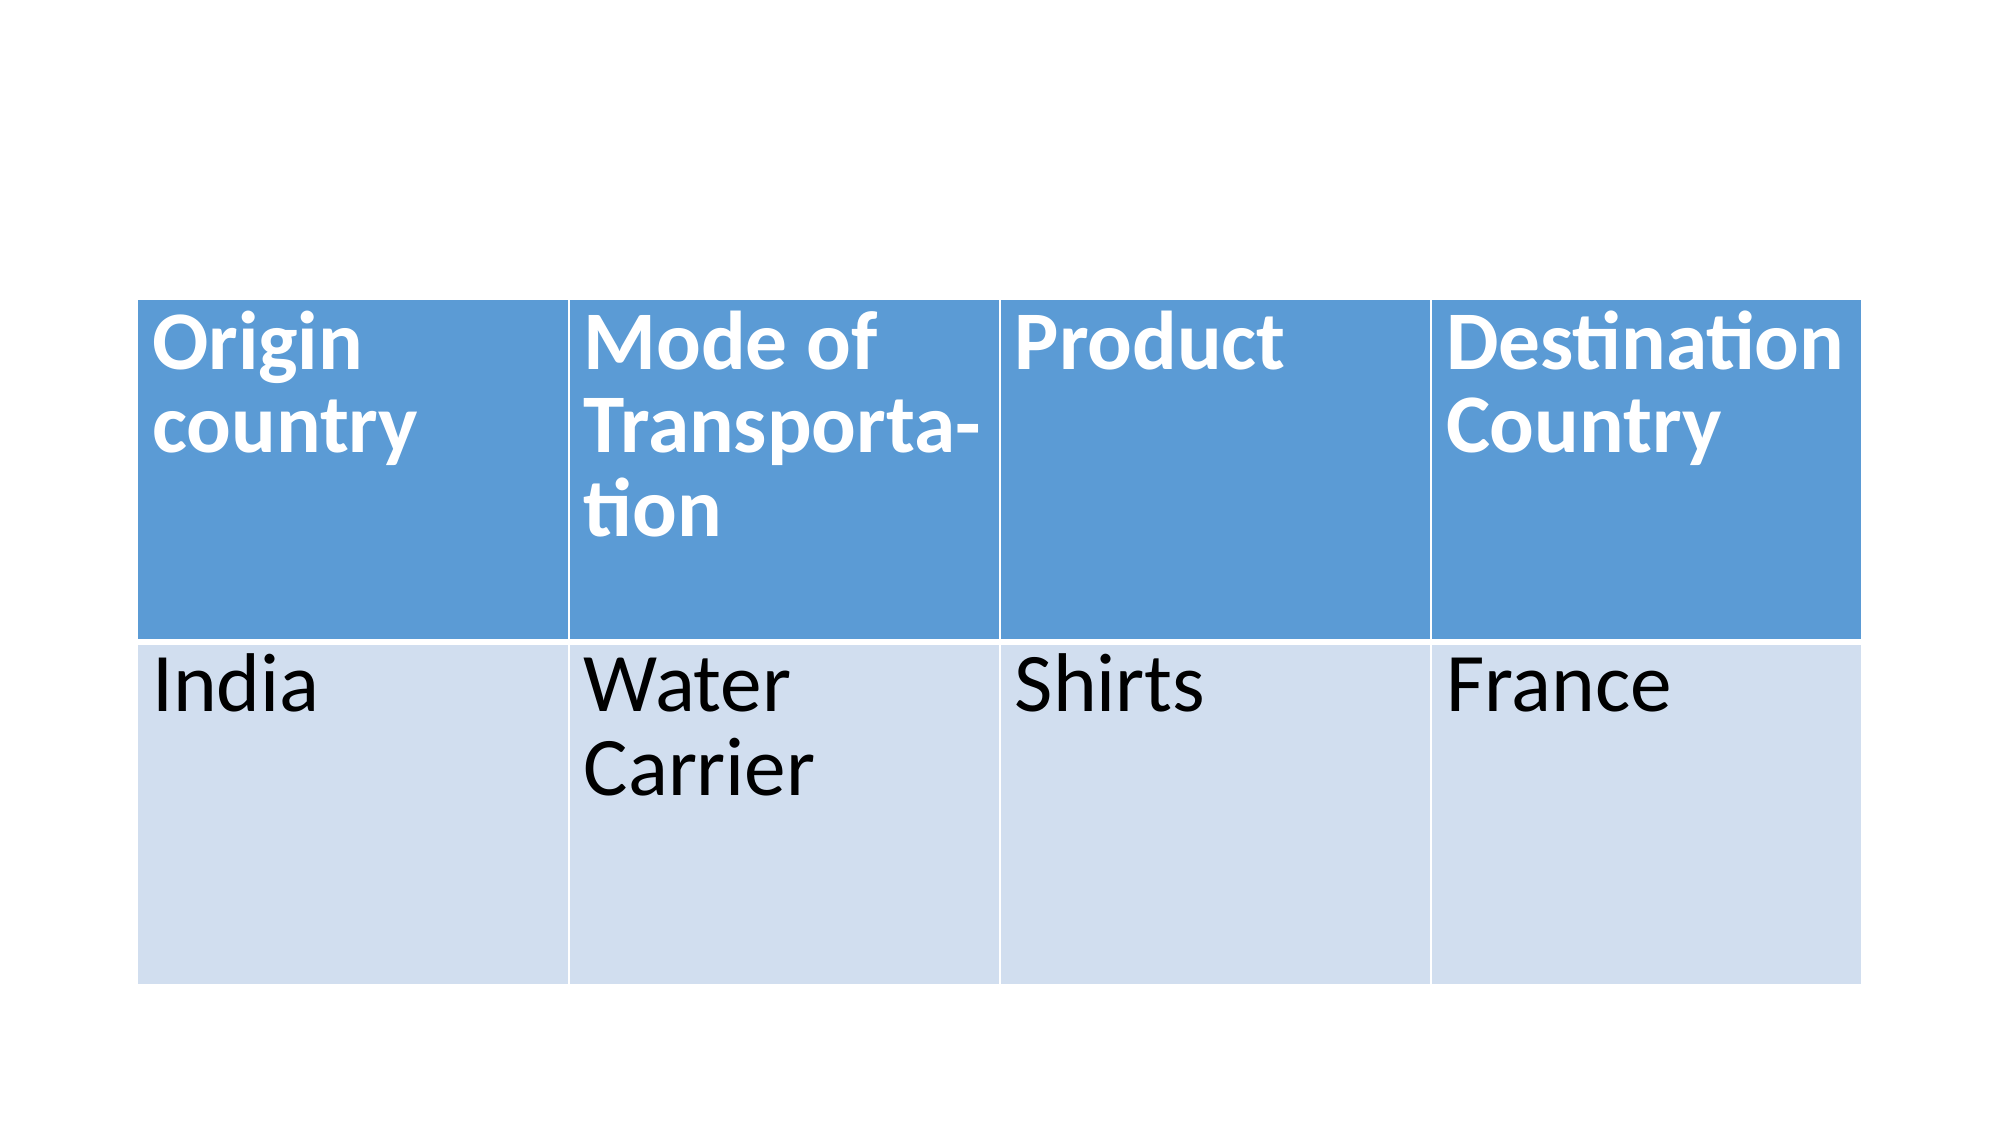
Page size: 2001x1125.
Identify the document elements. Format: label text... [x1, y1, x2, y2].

table_cell Shirts [1001, 645, 1430, 984]
table_header Origin country [138, 300, 568, 639]
table_cell India [138, 645, 568, 984]
table_header Product [1001, 300, 1430, 639]
table_cell France [1432, 645, 1861, 984]
table_header Mode of Transporta-tion [570, 300, 999, 639]
table_cell Water Carrier [570, 645, 999, 984]
table_header Destination Country [1432, 300, 1861, 639]
